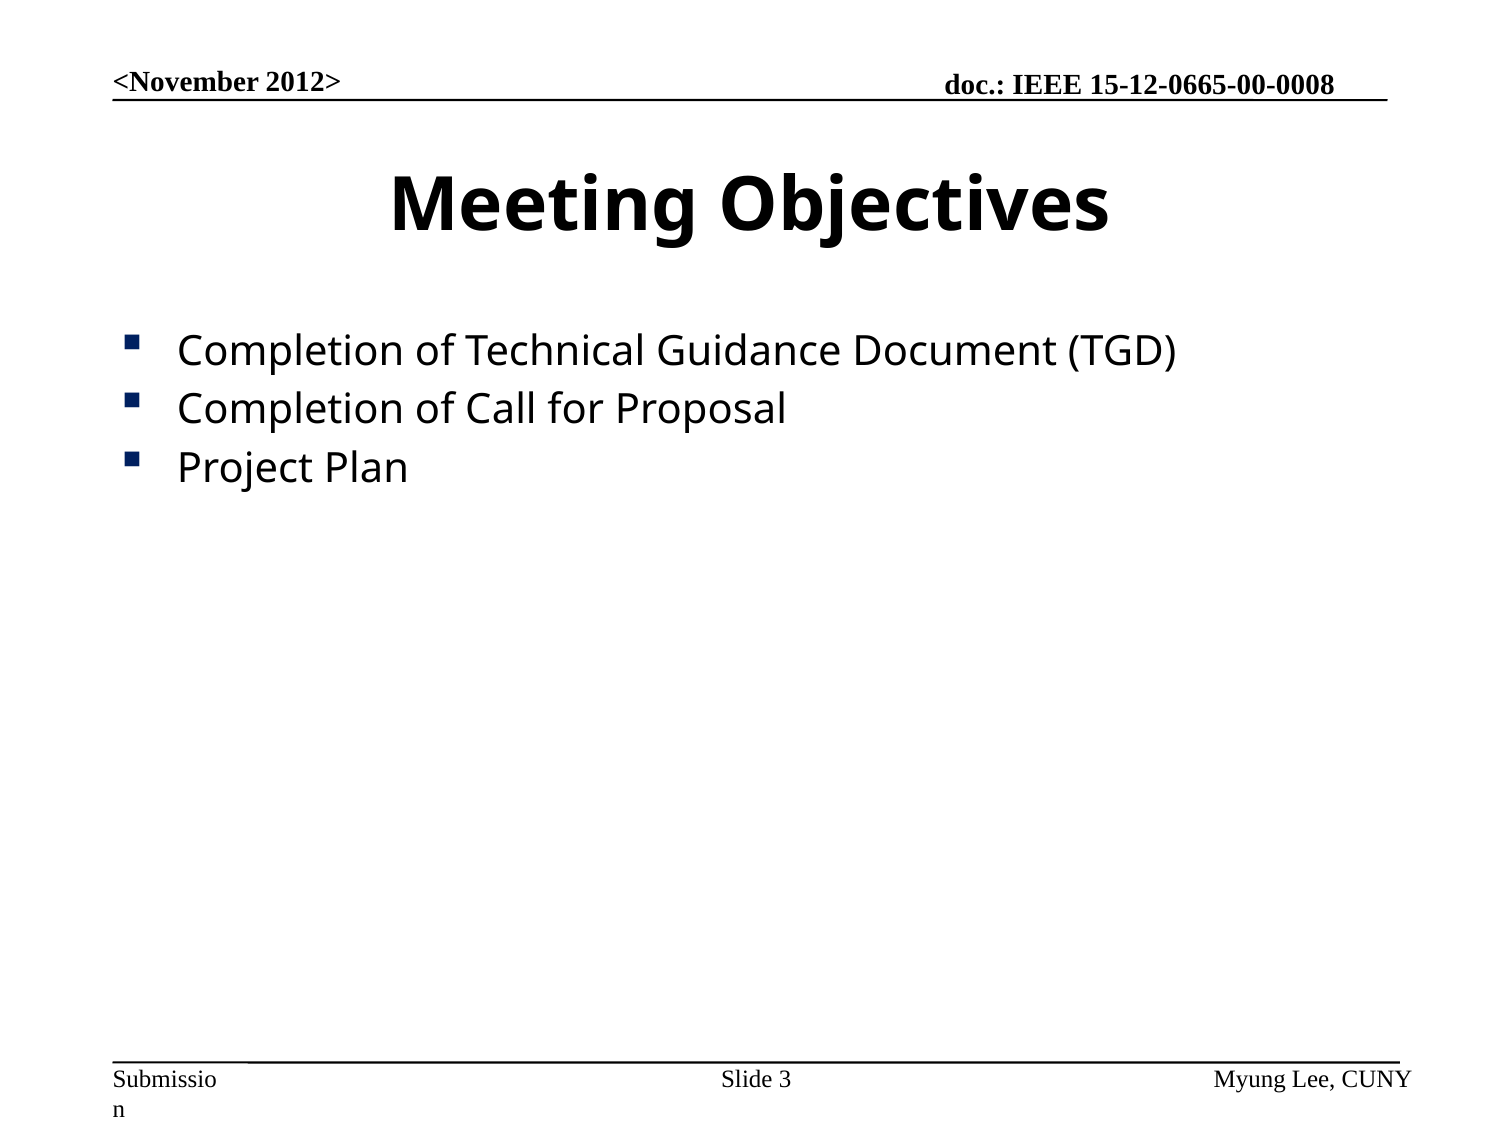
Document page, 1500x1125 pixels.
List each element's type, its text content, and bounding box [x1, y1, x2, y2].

slide_number Slide 3 [712, 1061, 800, 1093]
title Meeting Objectives [112, 112, 1388, 288]
footer Myung Lee, CUNY [855, 1061, 1413, 1124]
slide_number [112, 61, 376, 98]
list Completion of Technical Guidance Document (TGD) Completion of Call for Proposal Project Plan [105, 257, 1381, 934]
